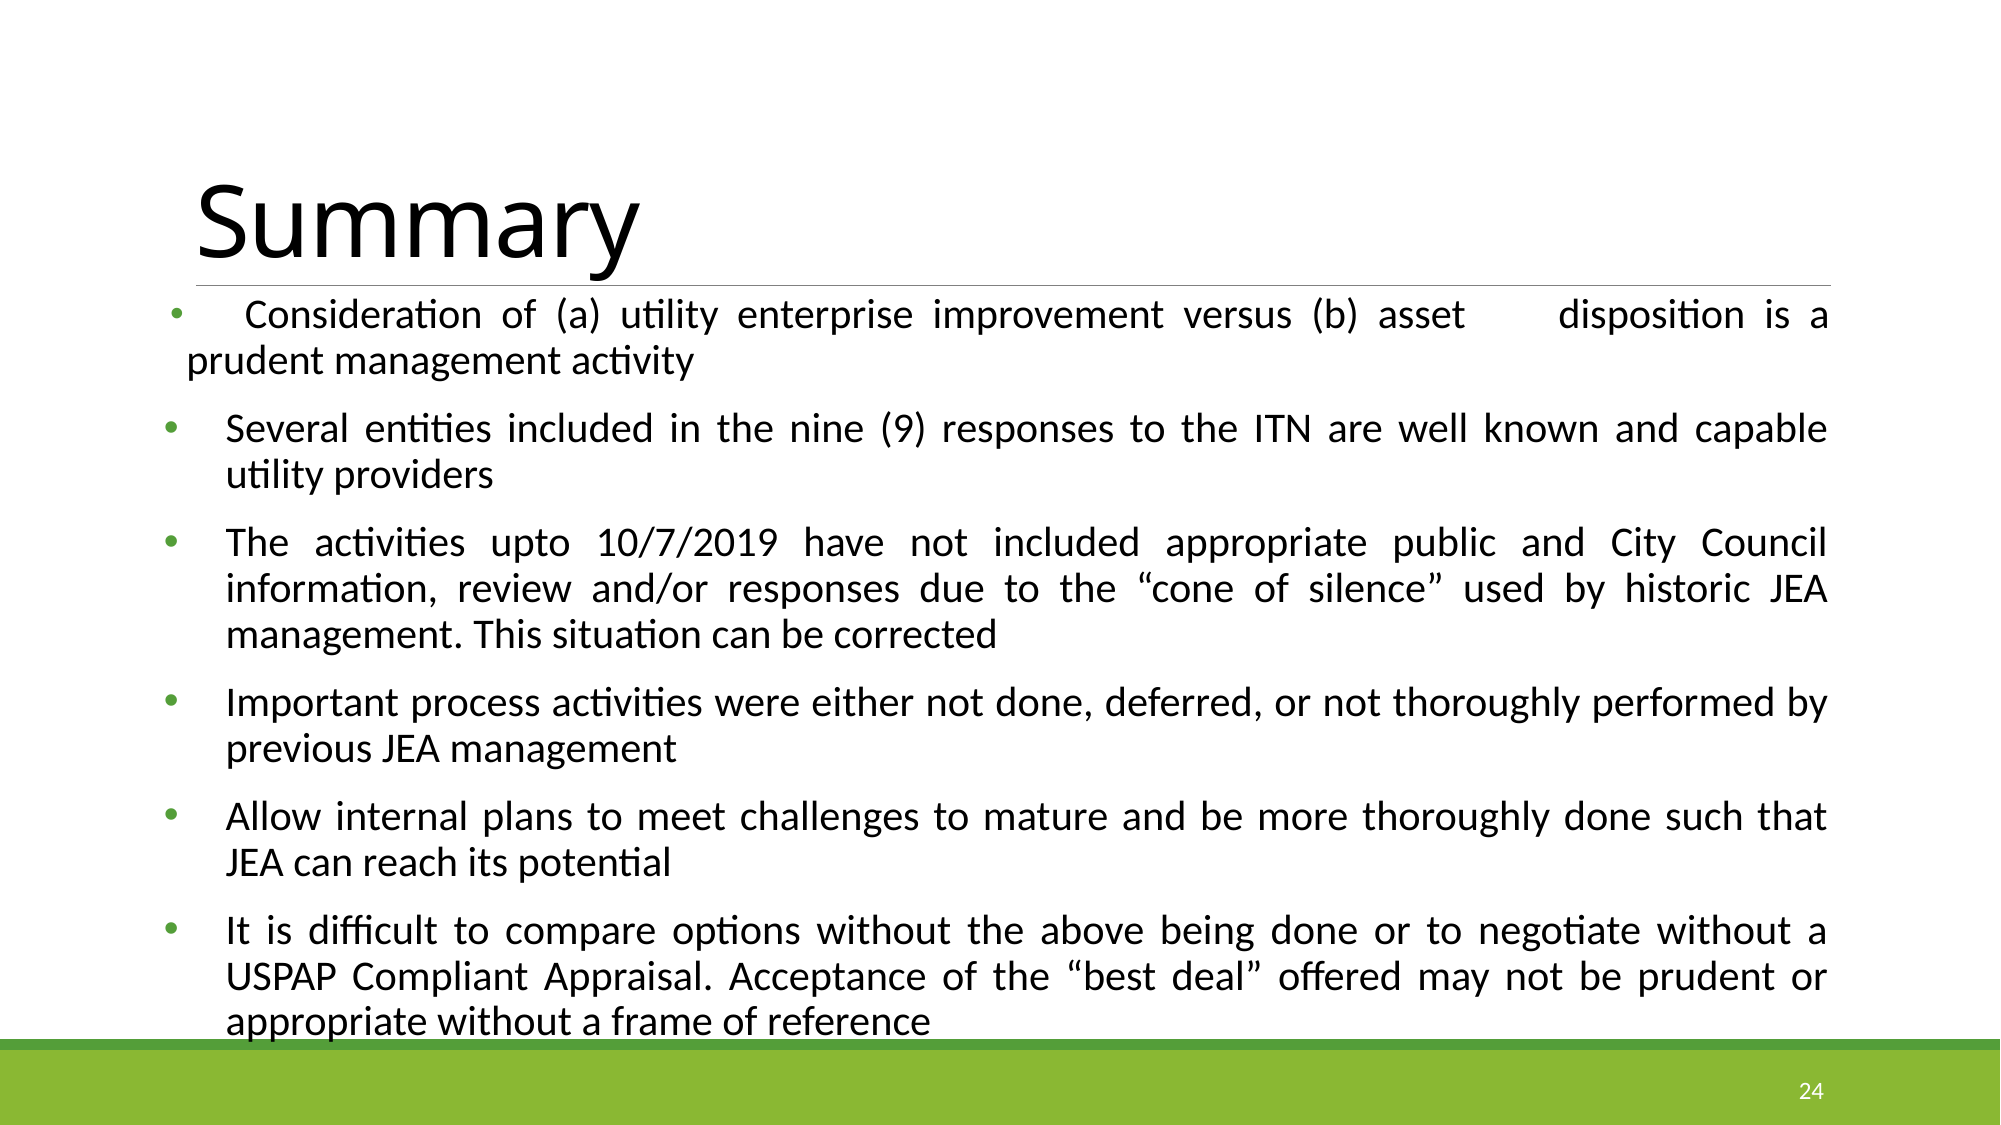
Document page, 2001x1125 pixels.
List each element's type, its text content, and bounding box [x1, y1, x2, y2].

slide_number 24 [1624, 1059, 1840, 1120]
title Summary [180, 154, 1830, 285]
list Consideration of (a) utility enterprise improvement versus (b) asset disposition is a prudent management activity Several entities included in the nine (9) responses to the ITN are well known and capable utility providers The activities upto 10/7/2019 have not included appropriate public and City Council information, review and/or responses due to the “cone of silence” used by historic JEA management. This situation can be corrected Important process activities were either not done, deferred, or not thoroughly performed by previous JEA management Allow internal plans to meet challenges to mature and be more thoroughly done such that JEA can reach its potential It is difficult to compare options without the above being done or to negotiate without a USPAP Compliant Appraisal. Acceptance of the “best deal” offered may not be prudent or appropriate without a frame of reference [123, 285, 1830, 1060]
